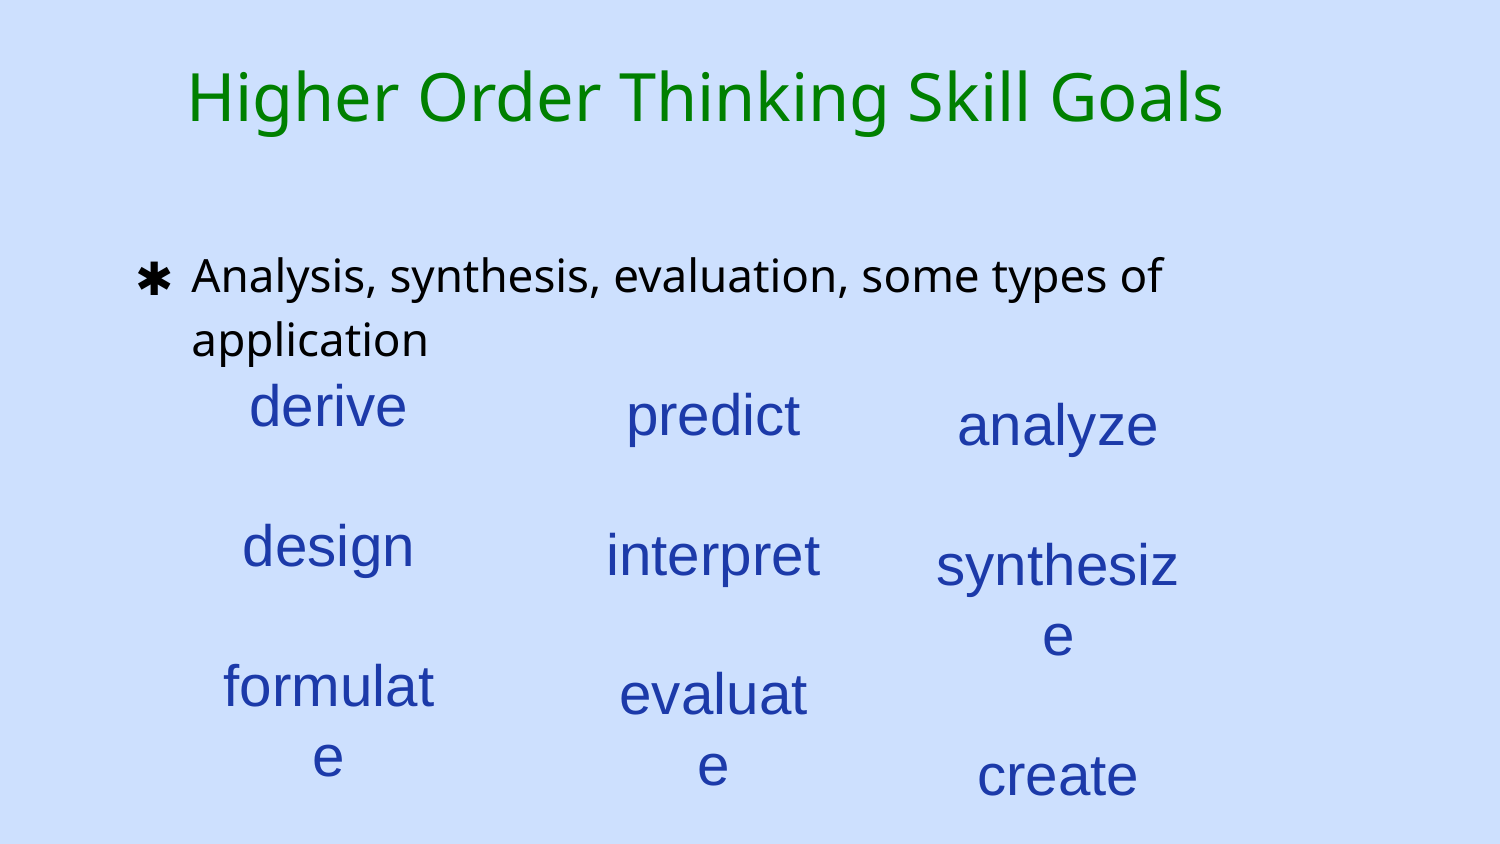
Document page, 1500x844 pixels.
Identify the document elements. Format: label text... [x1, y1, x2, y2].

list Analysis, synthesis, evaluation, some types of application [120, 231, 1380, 729]
text_box predict interpret evaluate [588, 369, 840, 696]
text_box analyze synthesize create [905, 379, 1212, 707]
title Higher Order Thinking Skill Goals [68, 47, 1344, 177]
text_box derive design formulate [192, 360, 466, 688]
